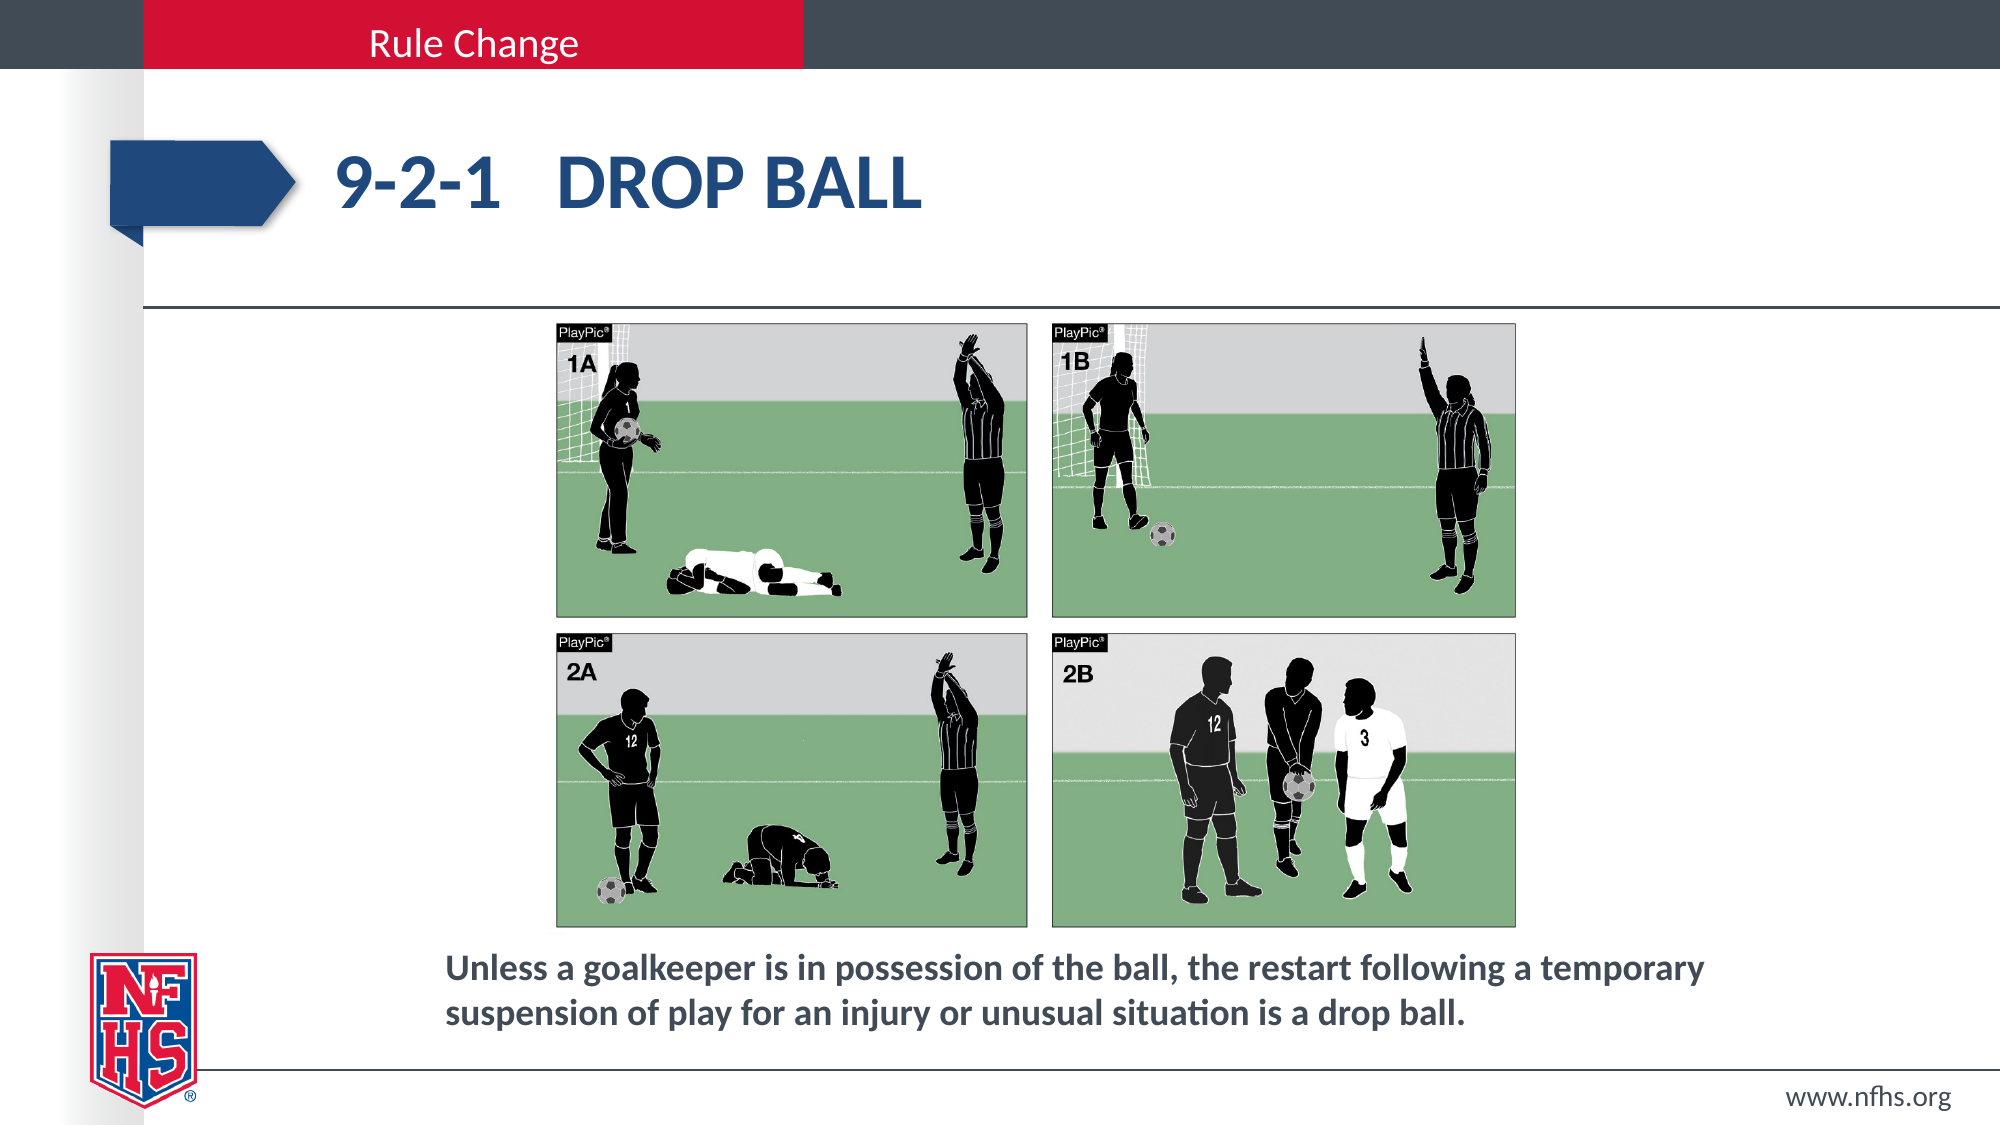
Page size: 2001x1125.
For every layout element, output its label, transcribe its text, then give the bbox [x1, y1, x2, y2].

footer www.nfhs.org [1639, 1070, 1967, 1119]
picture [548, 315, 1526, 936]
title 9-2-1 Drop Ball [318, 85, 1964, 285]
picture [90, 953, 197, 1109]
list Unless a goalkeeper is in possession of the ball, the restart following a temporary suspension of play for an injury or unusual situation is a drop ball. [430, 935, 1723, 1038]
